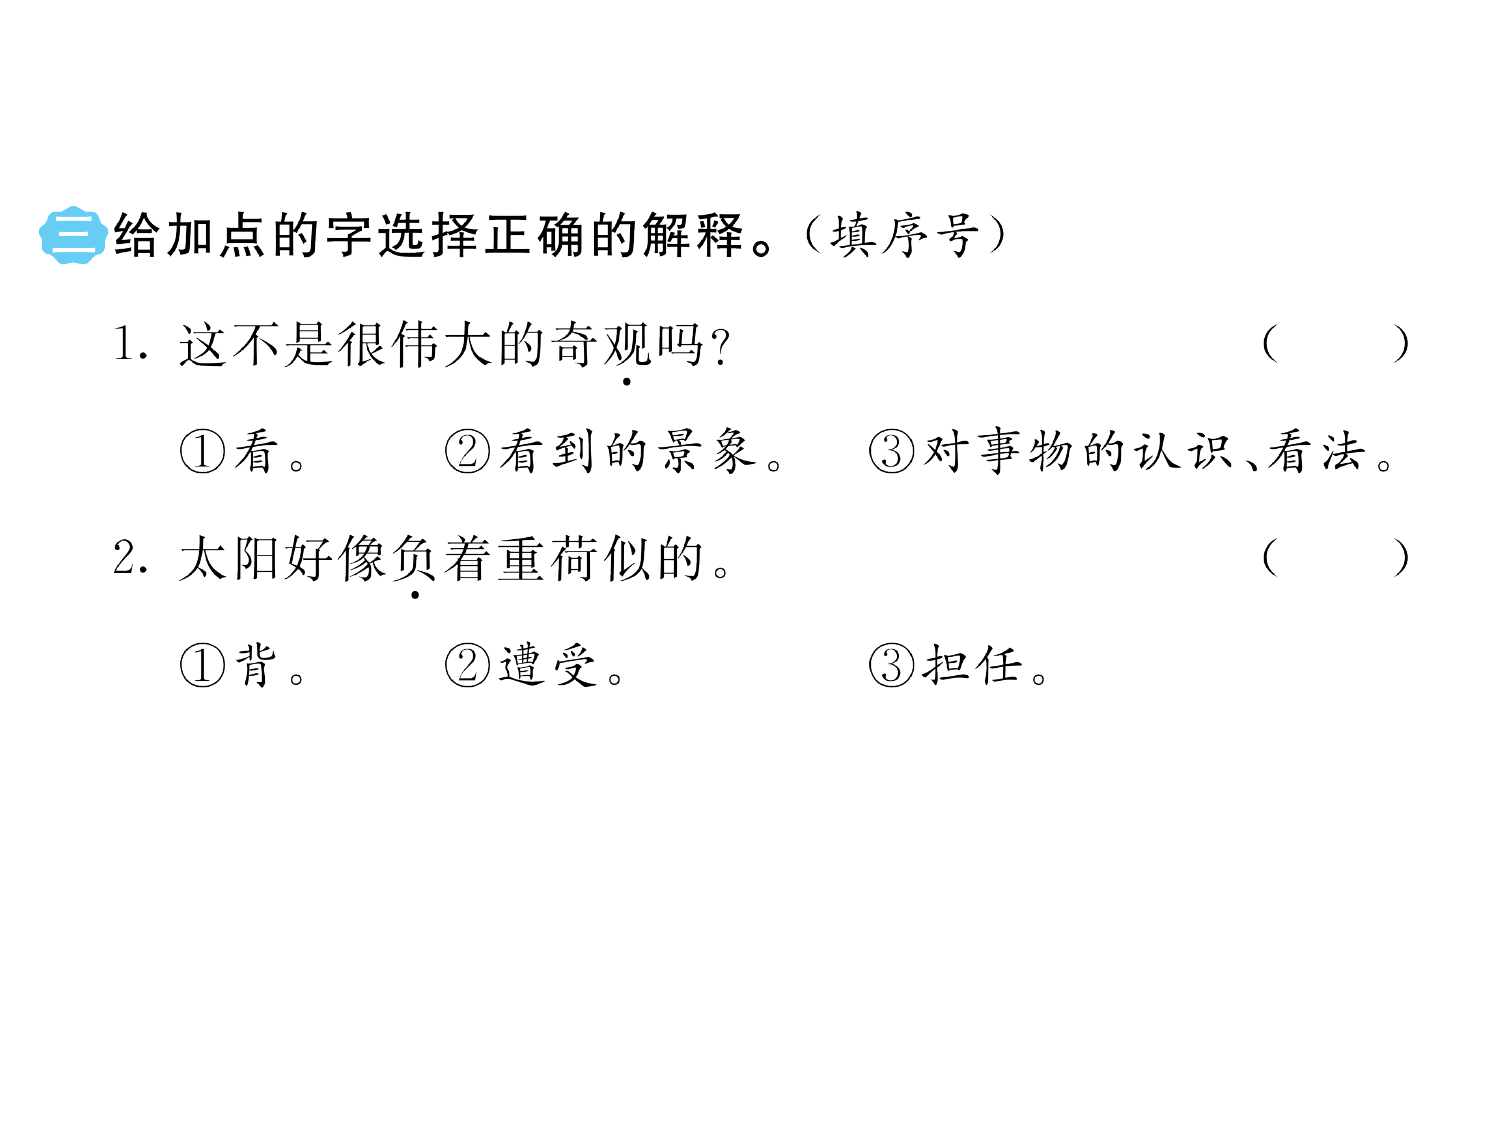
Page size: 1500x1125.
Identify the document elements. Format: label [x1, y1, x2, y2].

picture [35, 177, 1453, 705]
